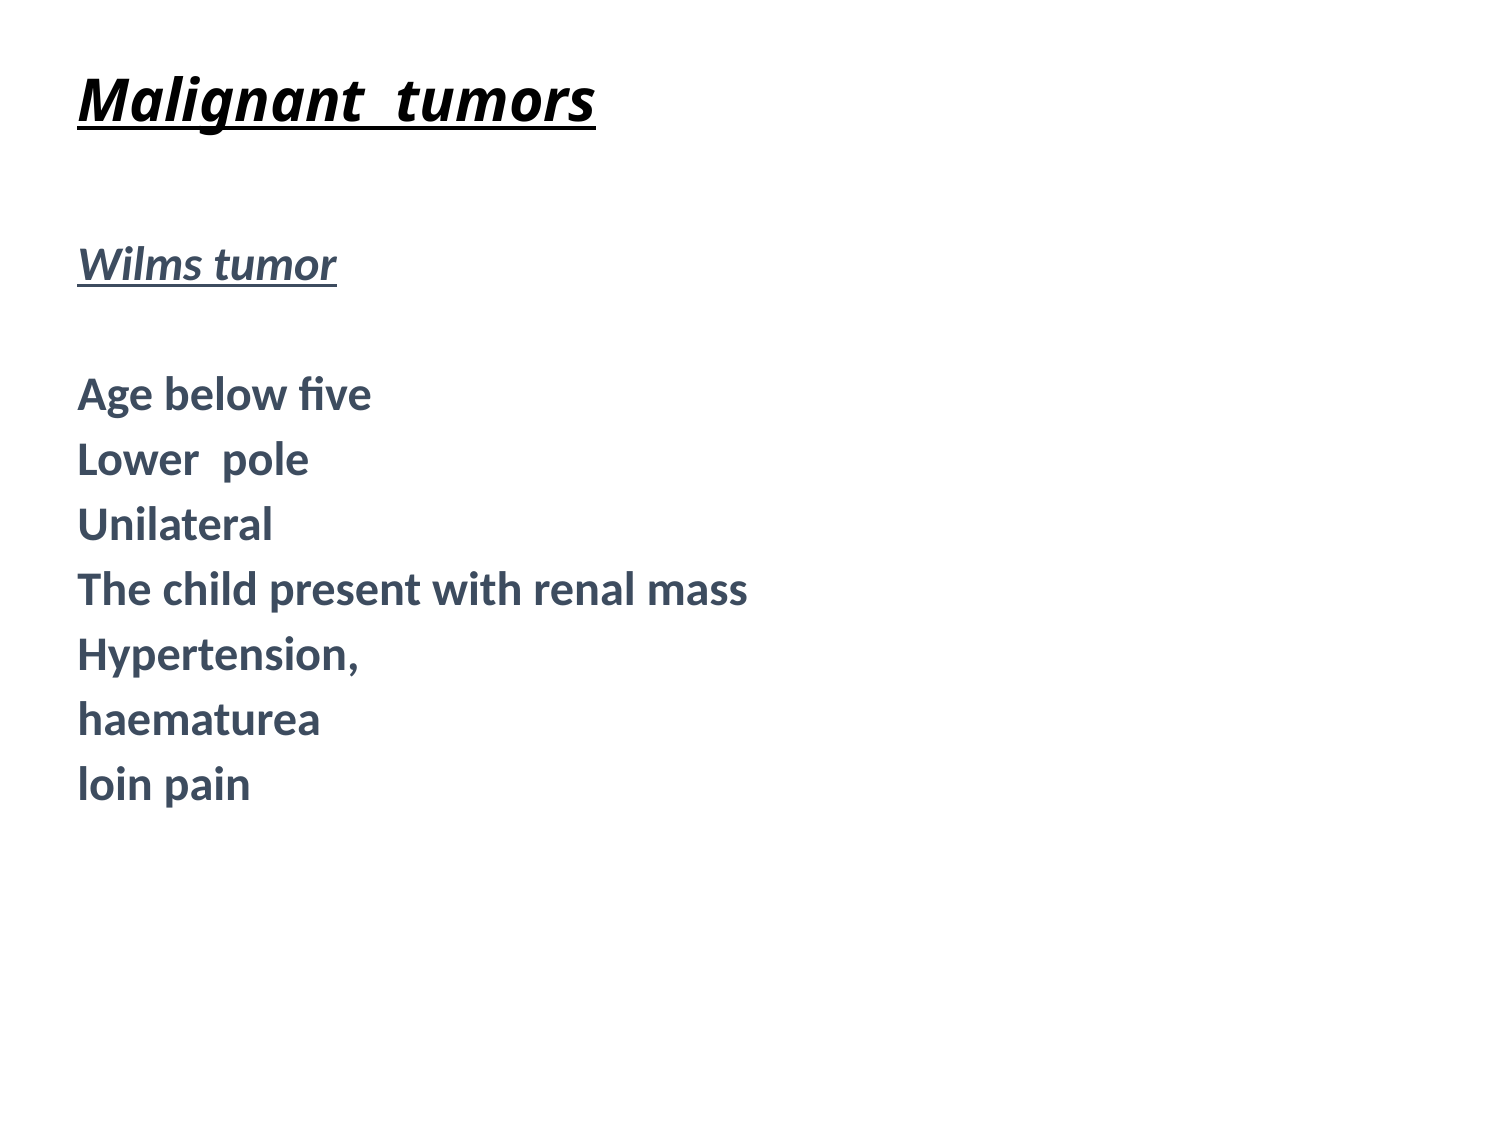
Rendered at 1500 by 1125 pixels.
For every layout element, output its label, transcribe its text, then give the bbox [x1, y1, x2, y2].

list Wilms tumor Age below five Lower pole Unilateral The child present with renal mass Hypertension, haematurea loin pain [62, 231, 1438, 822]
title Malignant tumors [62, 62, 900, 213]
